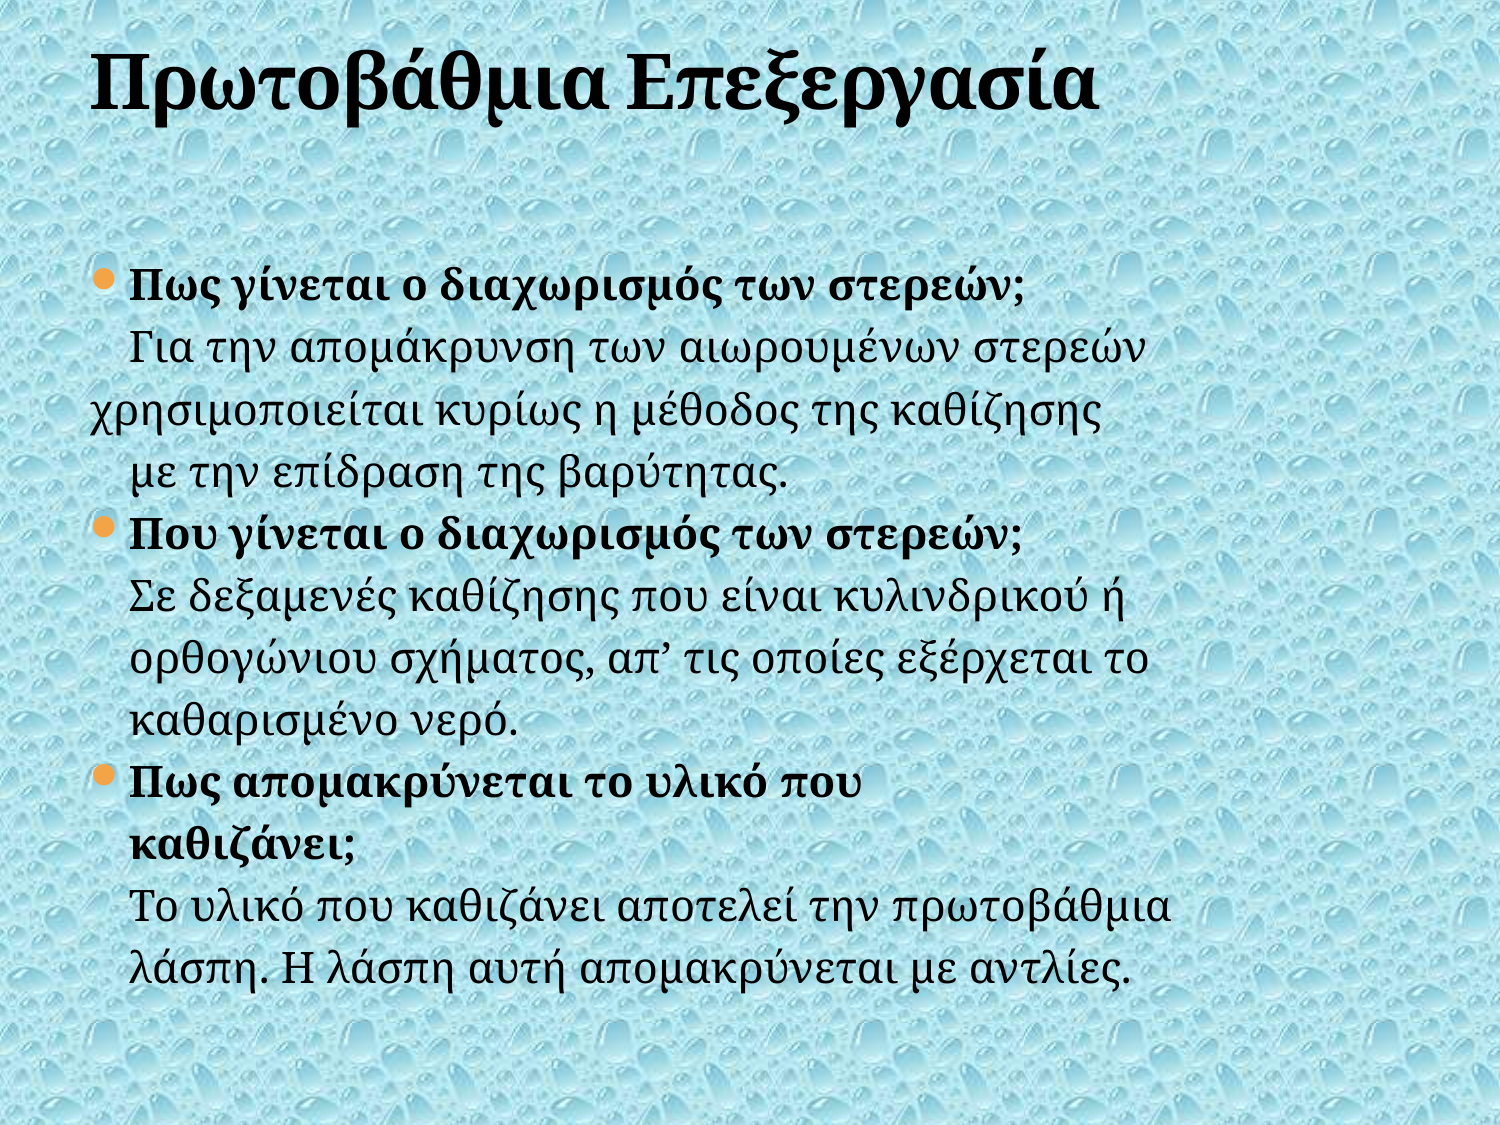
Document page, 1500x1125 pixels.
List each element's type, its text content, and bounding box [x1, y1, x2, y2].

title Πρωτοβάθμια Επεξεργασία [74, 24, 1425, 225]
list Πως γίνεται ο διαχωρισμός των στερεών; Για την απομάκρυνση των αιωρουμένων στερεών χρησιμοποιείται κυρίως η μέθοδος της καθίζησης με την επίδραση της βαρύτητας. Που γίνεται ο διαχωρισμός των στερεών; Σε δεξαμενές καθίζησης που είναι κυλινδρικού ή ορθογώνιου σχήματος, απ’ τις οποίες εξέρχεται το καθαρισμένο νερό. Πως απομακρύνεται το υλικό που καθιζάνει; Το υλικό που καθιζάνει αποτελεί την πρωτοβάθμια λάσπη. Η λάσπη αυτή απομακρύνεται με αντλίες. [74, 249, 1426, 1001]
picture [0, 0, 1500, 1125]
